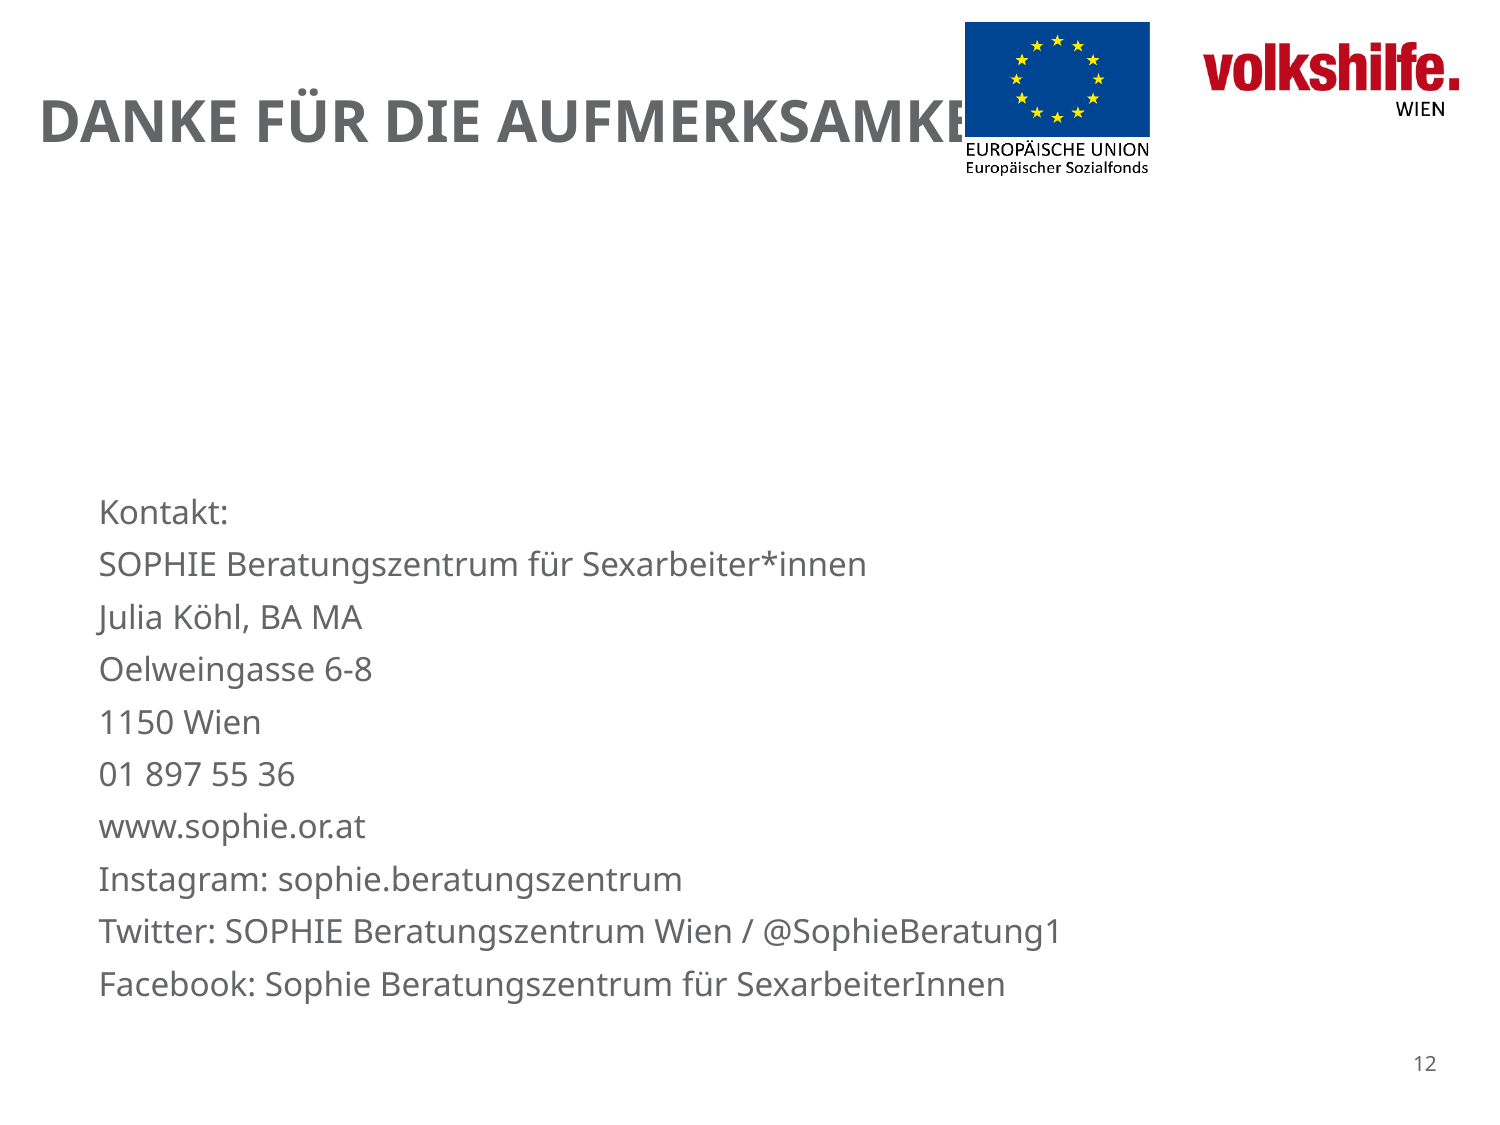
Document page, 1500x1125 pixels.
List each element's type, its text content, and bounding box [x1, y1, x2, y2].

title Danke für die Aufmerksamkeit! [38, 90, 1102, 236]
picture [962, 19, 1152, 178]
list Kontakt: SOPHIE Beratungszentrum für Sexarbeiter*innen Julia Köhl, BA MA Oelweingasse 6-8 1150 Wien 01 897 55 36 www.sophie.or.at Instagram: sophie.beratungszentrum Twitter: SOPHIE Beratungszentrum Wien / @SophieBeratung1 Facebook: Sophie Beratungszentrum für SexarbeiterInnen [39, 326, 1459, 1035]
picture [1203, 42, 1459, 120]
